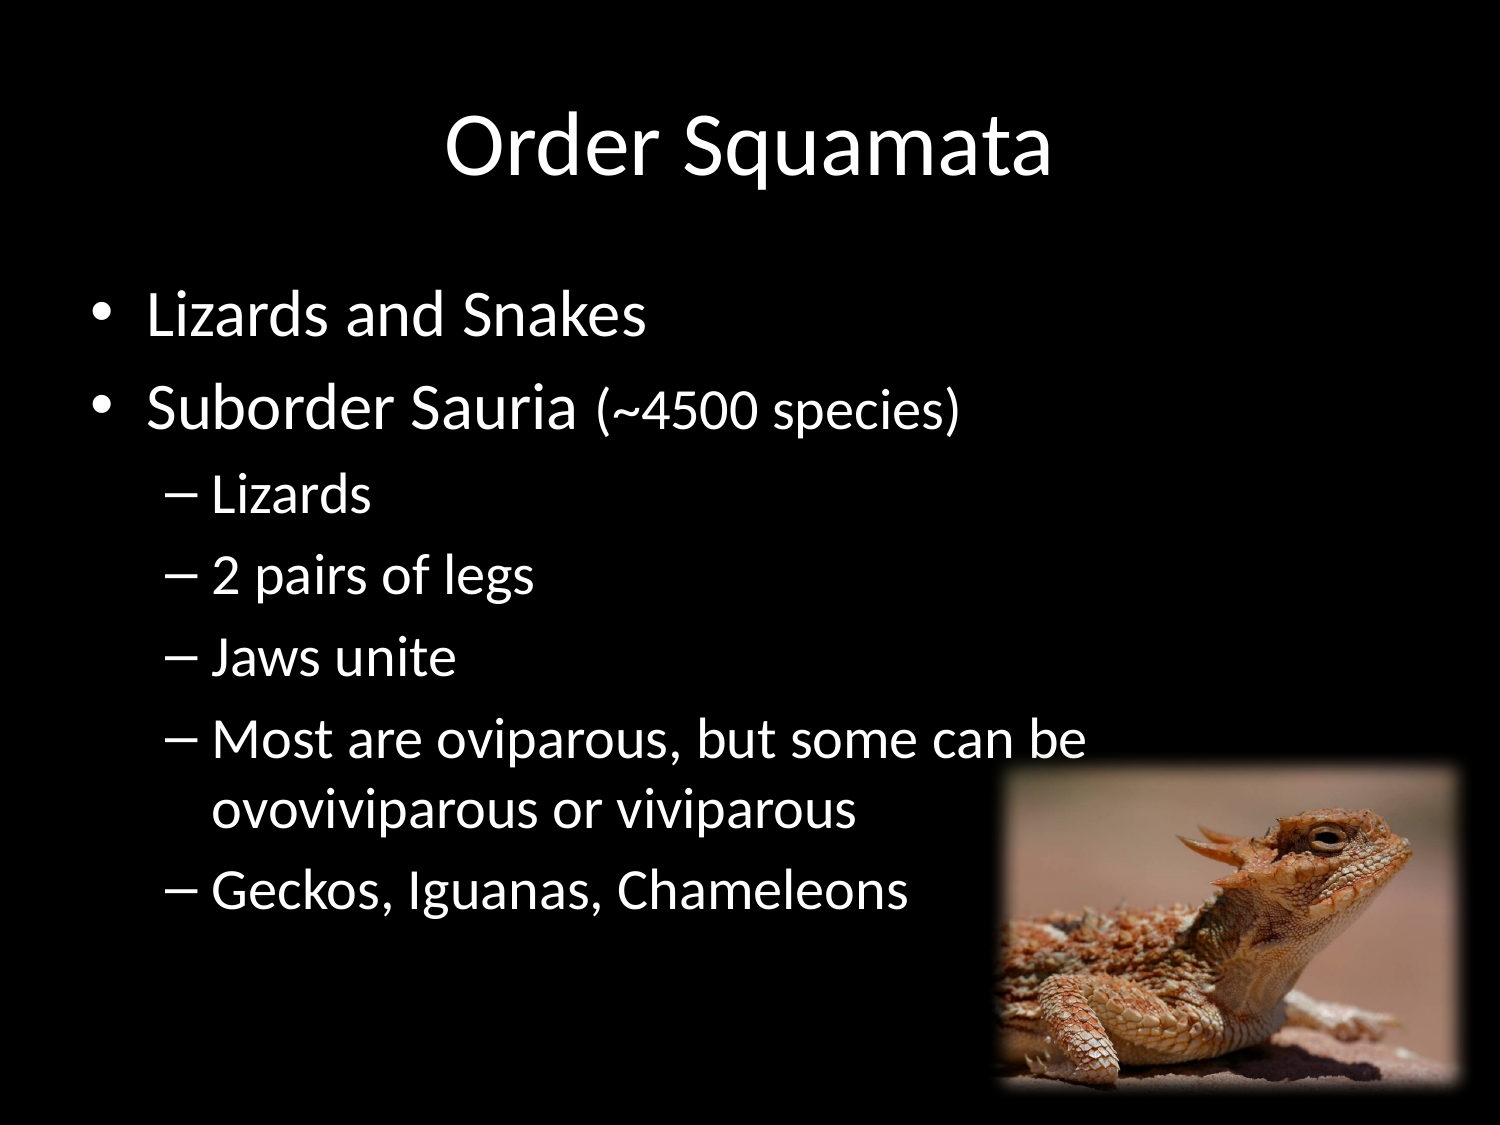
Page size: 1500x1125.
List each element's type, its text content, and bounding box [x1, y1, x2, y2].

picture [987, 749, 1475, 1101]
list Lizards and Snakes Suborder Sauria (~4500 species) Lizards 2 pairs of legs Jaws unite Most are oviparous, but some can be ovoviviparous or viviparous Geckos, Iguanas, Chameleons [75, 262, 1425, 1005]
title Order Squamata [75, 45, 1425, 233]
